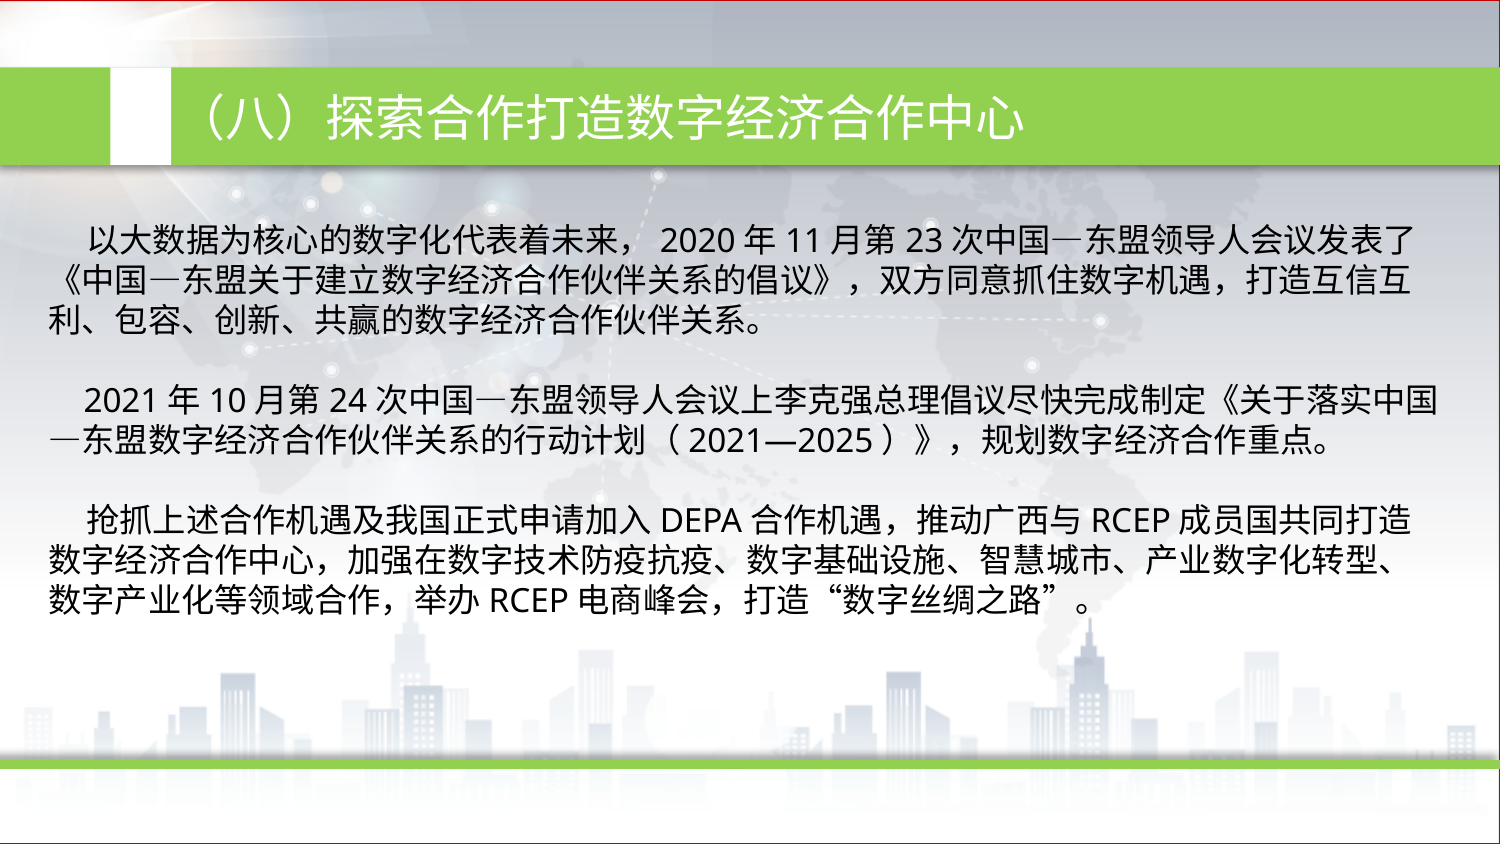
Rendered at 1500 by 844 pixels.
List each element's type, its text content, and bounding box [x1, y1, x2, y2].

text_box 以大数据为核心的数字化代表着未来，2020年11月第23次中国—东盟领导人会议发表了《中国—东盟关于建立数字经济合作伙伴关系的倡议》，双方同意抓住数字机遇，打造互信互利、包容、创新、共赢的数字经济合作伙伴关系。 2021年10月第24次中国—东盟领导人会议上李克强总理倡议尽快完成制定《关于落实中国—东盟数字经济合作伙伴关系的行动计划（2021—2025）》，规划数字经济合作重点。 抢抓上述合作机遇及我国正式申请加入DEPA合作机遇，推动广西与RCEP成员国共同打造数字经济合作中心，加强在数字技术防疫抗疫、数字基础设施、智慧城市、产业数字化转型、数字产业化等领域合作，举办RCEP电商峰会，打造“数字丝绸之路”。 [33, 212, 1459, 626]
picture [0, 1, 1499, 67]
picture [0, 165, 1499, 760]
picture [0, 769, 1499, 843]
text_box （八）探索合作打造数字经济合作中心 [161, 79, 1500, 155]
